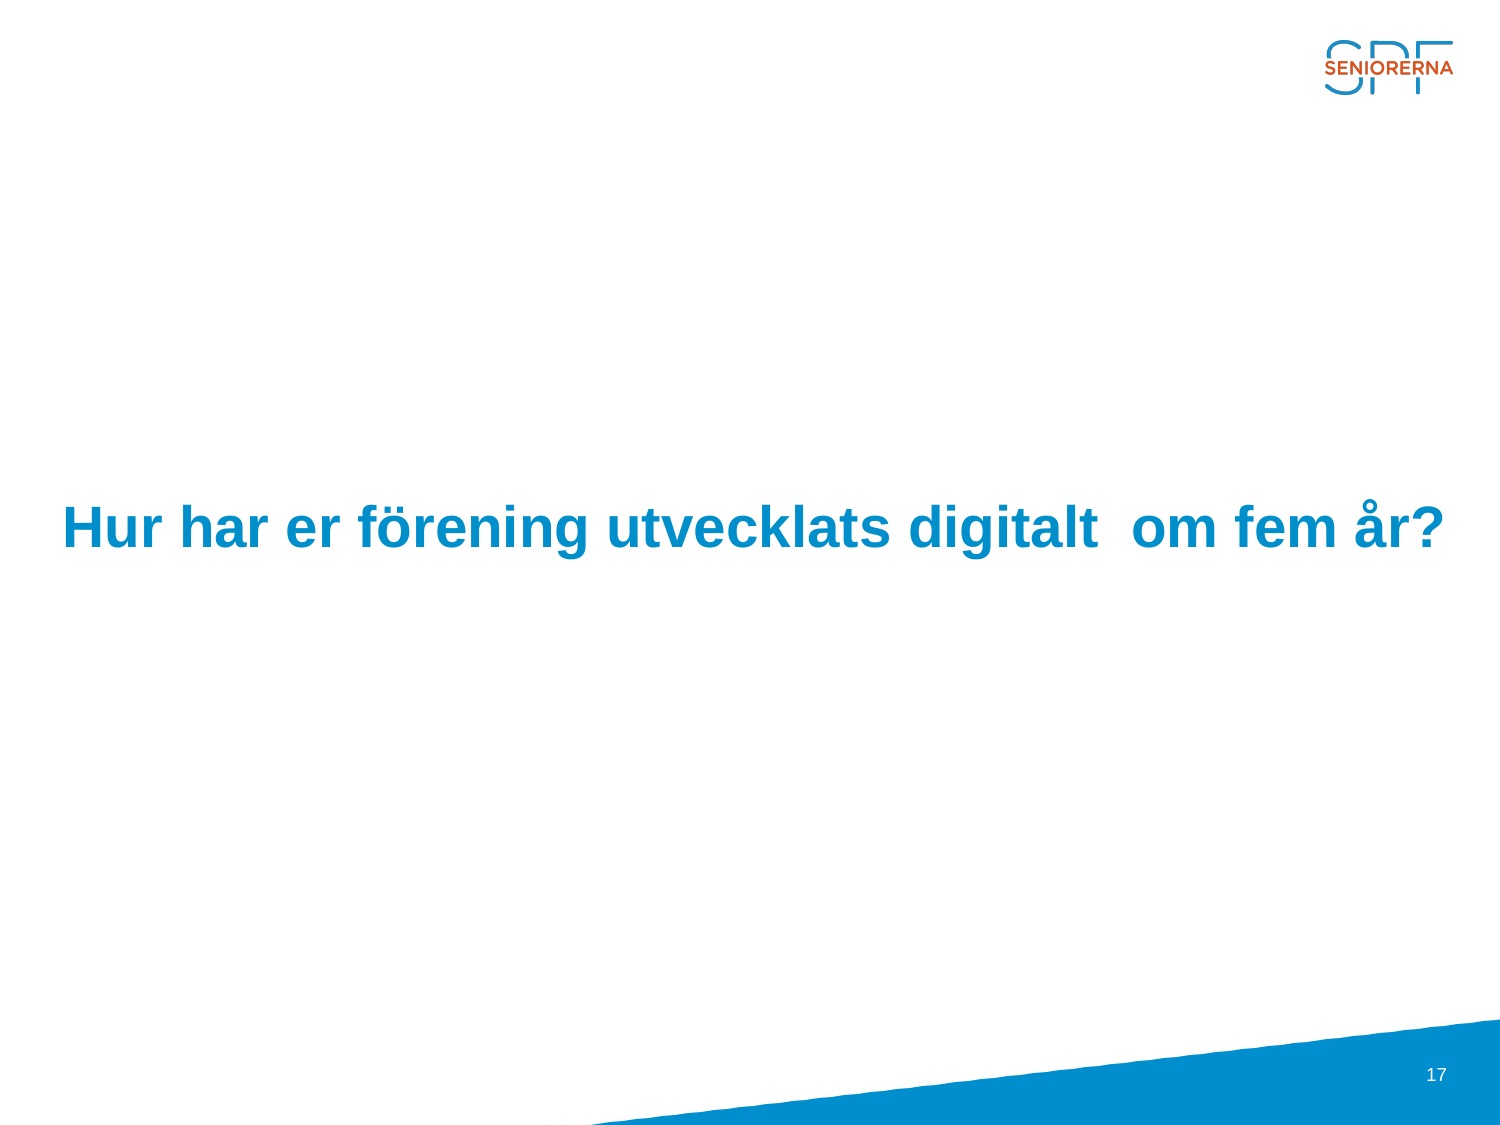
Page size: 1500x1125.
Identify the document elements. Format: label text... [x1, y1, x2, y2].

picture [0, 1004, 1500, 1125]
slide_number 17 [1112, 1044, 1463, 1104]
title Hur har er förening utvecklats digitalt om fem år? [62, 502, 1463, 622]
picture [1325, 40, 1453, 95]
